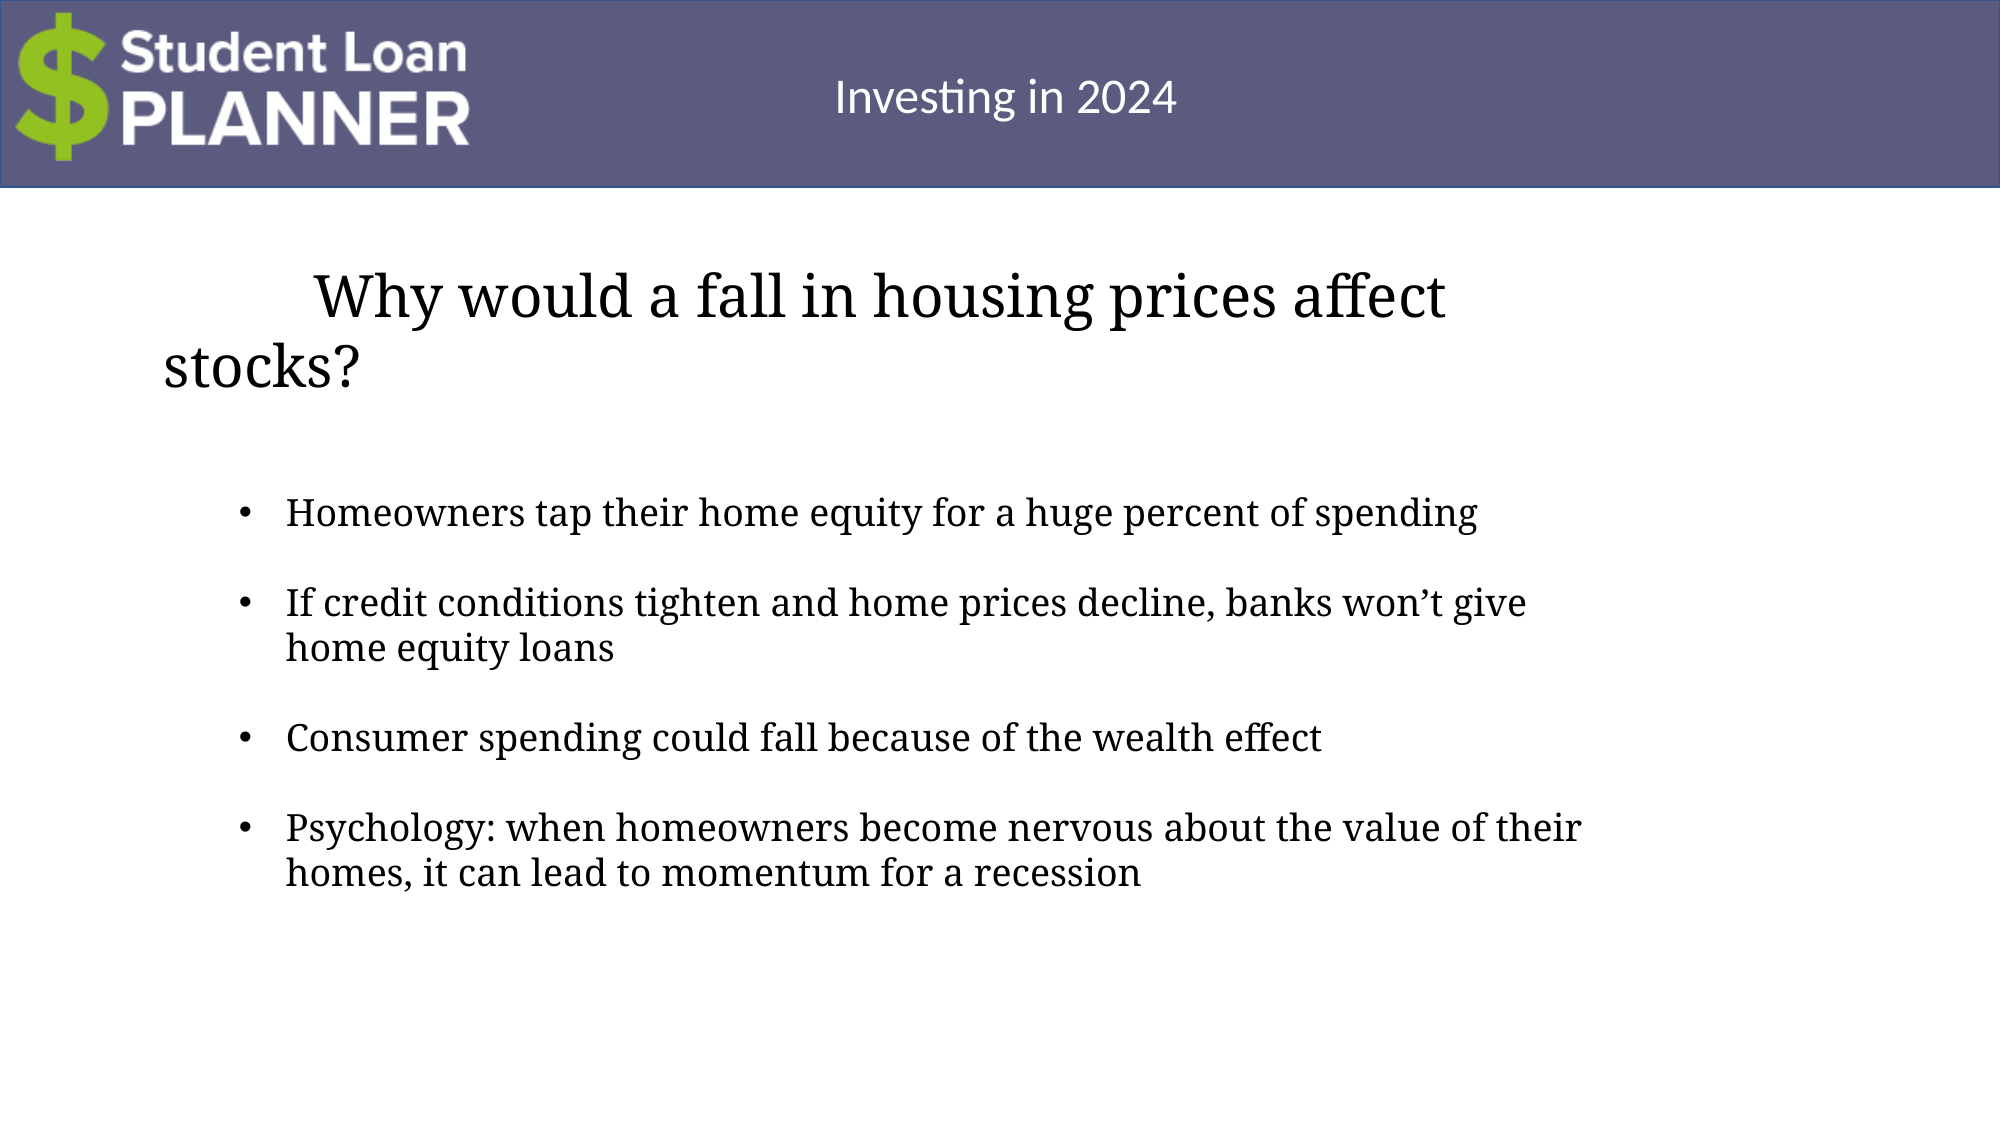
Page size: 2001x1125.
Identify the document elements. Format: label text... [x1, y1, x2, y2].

text_box Why would a fall in housing prices affect stocks? Homeowners tap their home equity for a huge percent of spending If credit conditions tighten and home prices decline, banks won’t give home equity loans Consumer spending could fall because of the wealth effect Psychology: when homeowners become nervous about the value of their homes, it can lead to momentum for a recession [149, 251, 1641, 902]
text_box Investing in 2024 [0, 0, 2000, 188]
picture [0, 0, 486, 186]
